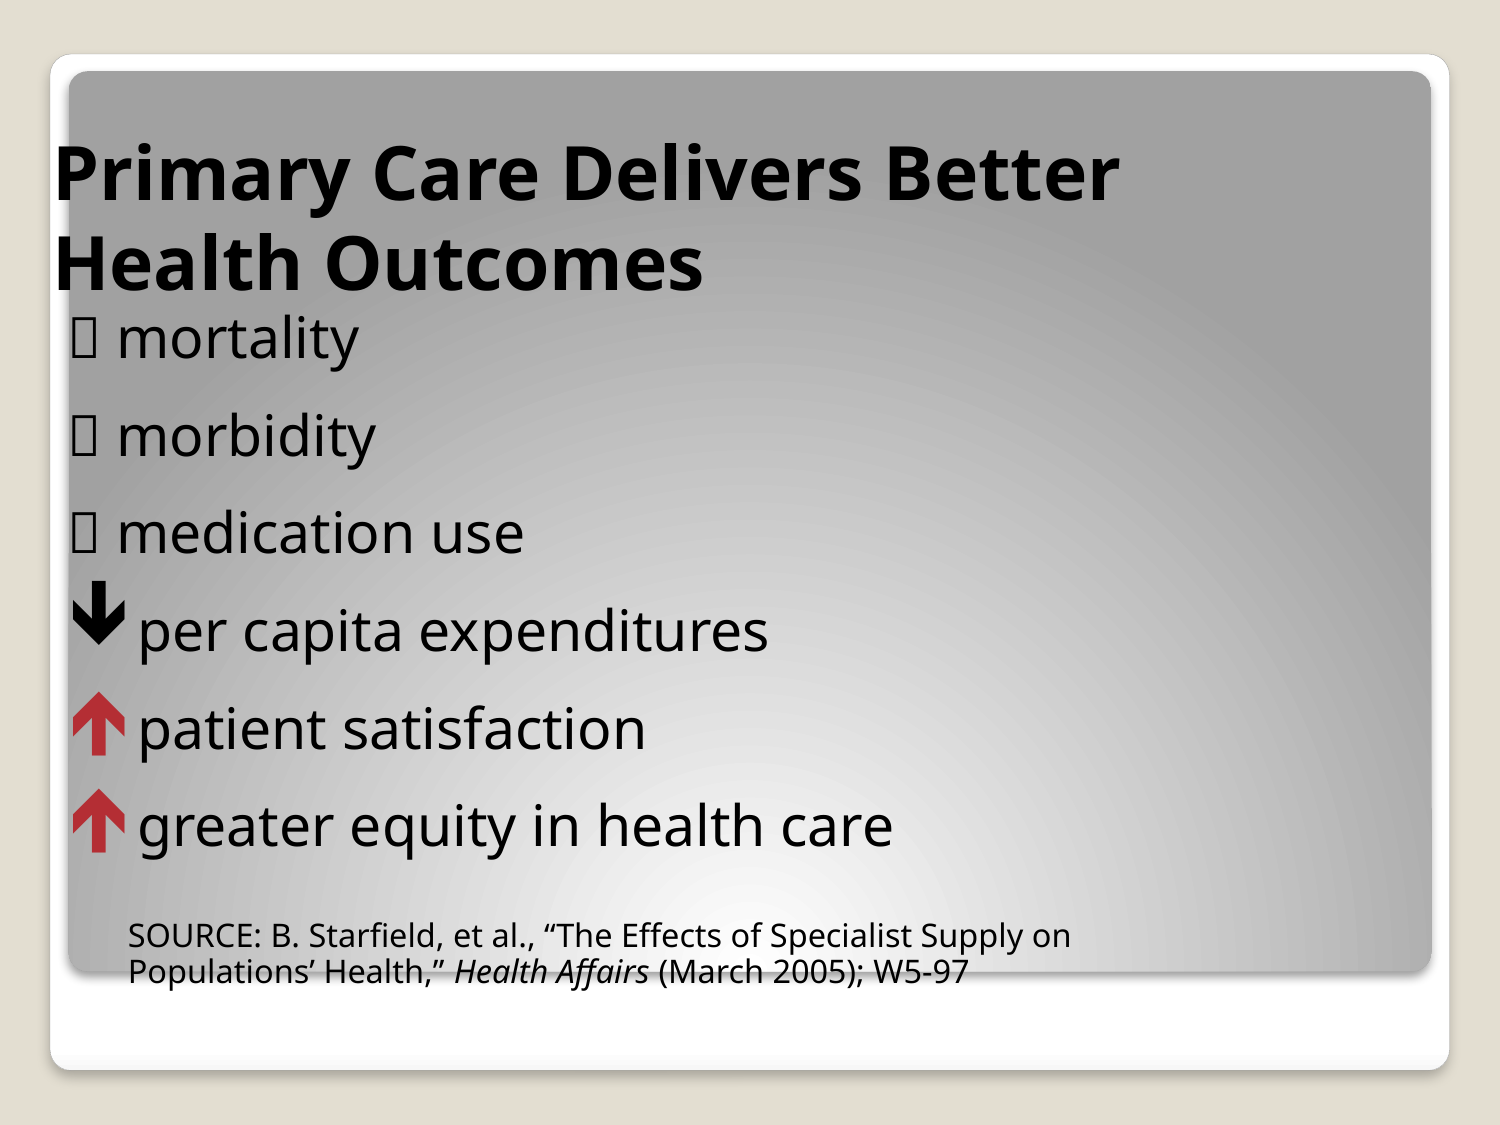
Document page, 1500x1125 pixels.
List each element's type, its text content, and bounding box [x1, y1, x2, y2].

list  mortality  morbidity  medication use per capita expenditures patient satisfaction greater equity in health care SOURCE: B. Starfield, et al., “The Effects of Specialist Supply on Populations’ Health,” Health Affairs (March 2005); W5-97 [37, 299, 1438, 1000]
title Primary Care Delivers Better Health Outcomes [37, 0, 1463, 313]
